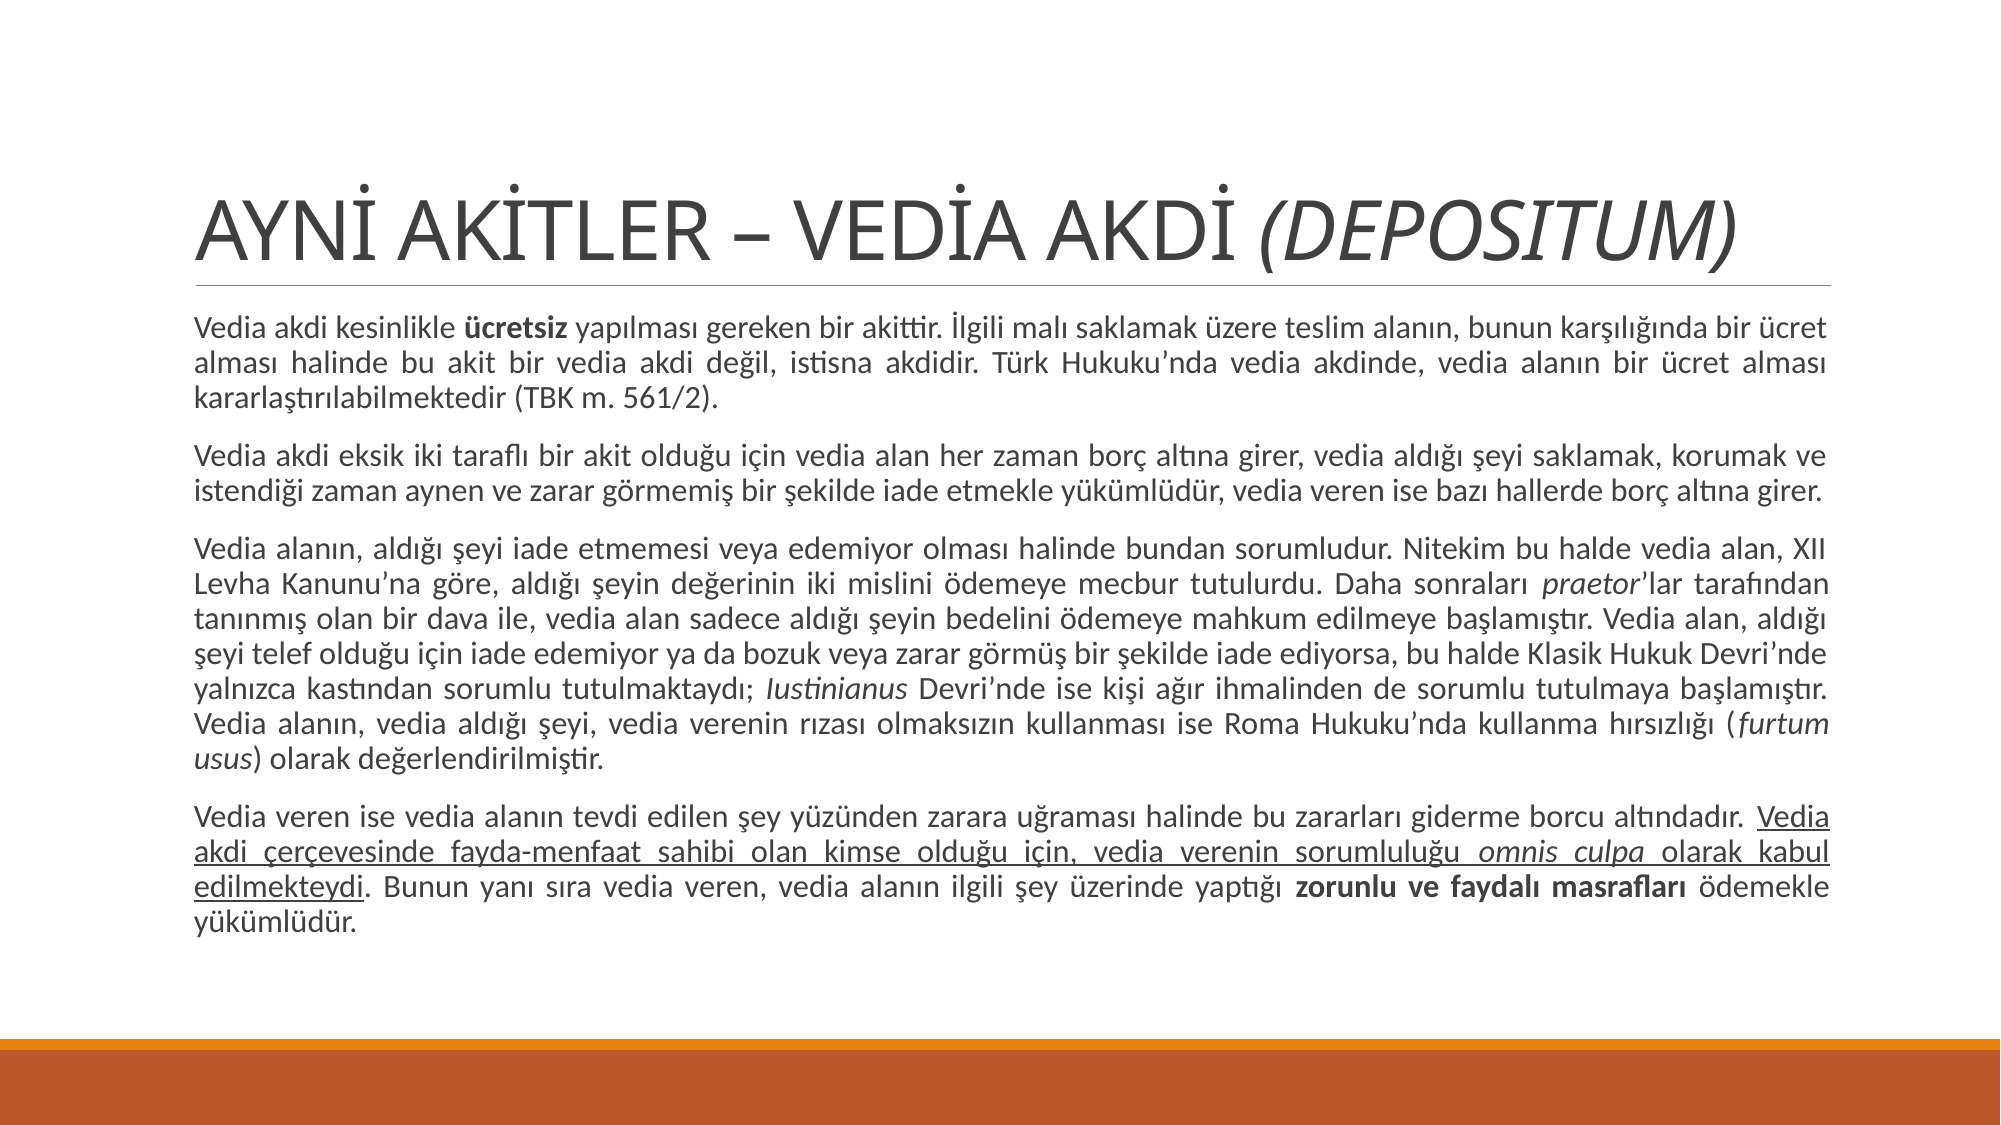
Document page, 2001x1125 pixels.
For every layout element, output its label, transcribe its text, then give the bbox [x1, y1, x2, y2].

list Vedia akdi kesinlikle ücretsiz yapılması gereken bir akittir. İlgili malı saklamak üzere teslim alanın, bunun karşılığında bir ücret alması halinde bu akit bir vedia akdi değil, istisna akdidir. Türk Hukuku’nda vedia akdinde, vedia alanın bir ücret alması kararlaştırılabilmektedir (TBK m. 561/2). Vedia akdi eksik iki taraflı bir akit olduğu için vedia alan her zaman borç altına girer, vedia aldığı şeyi saklamak, korumak ve istendiği zaman aynen ve zarar görmemiş bir şekilde iade etmekle yükümlüdür, vedia veren ise bazı hallerde borç altına girer. Vedia alanın, aldığı şeyi iade etmemesi veya edemiyor olması halinde bundan sorumludur. Nitekim bu halde vedia alan, XII Levha Kanunu’na göre, aldığı şeyin değerinin iki mislini ödemeye mecbur tutulurdu. Daha sonraları praetor’lar tarafından tanınmış olan bir dava ile, vedia alan sadece aldığı şeyin bedelini ödemeye mahkum edilmeye başlamıştır. Vedia alan, aldığı şeyi telef olduğu için iade edemiyor ya da bozuk veya zarar görmüş bir şekilde iade ediyorsa, bu halde Klasik Hukuk Devri’nde yalnızca kastından sorumlu tutulmaktaydı; Iustinianus Devri’nde ise kişi ağır ihmalinden de sorumlu tutulmaya başlamıştır. Vedia alanın, vedia aldığı şeyi, vedia verenin rızası olmaksızın kullanması ise Roma Hukuku’nda kullanma hırsızlığı (furtum usus) olarak değerlendirilmiştir. Vedia veren ise vedia alanın tevdi edilen şey yüzünden zarara uğraması halinde bu zararları giderme borcu altındadır. Vedia akdi çerçevesinde fayda-menfaat sahibi olan kimse olduğu için, vedia verenin sorumluluğu omnis culpa olarak kabul edilmekteydi. Bunun yanı sıra vedia veren, vedia alanın ilgili şey üzerinde yaptığı zorunlu ve faydalı masrafları ödemekle yükümlüdür. [180, 302, 1830, 963]
title AYNİ AKİTLER – VEDİA AKDİ (DEPOSITUM) [180, 47, 1830, 285]
